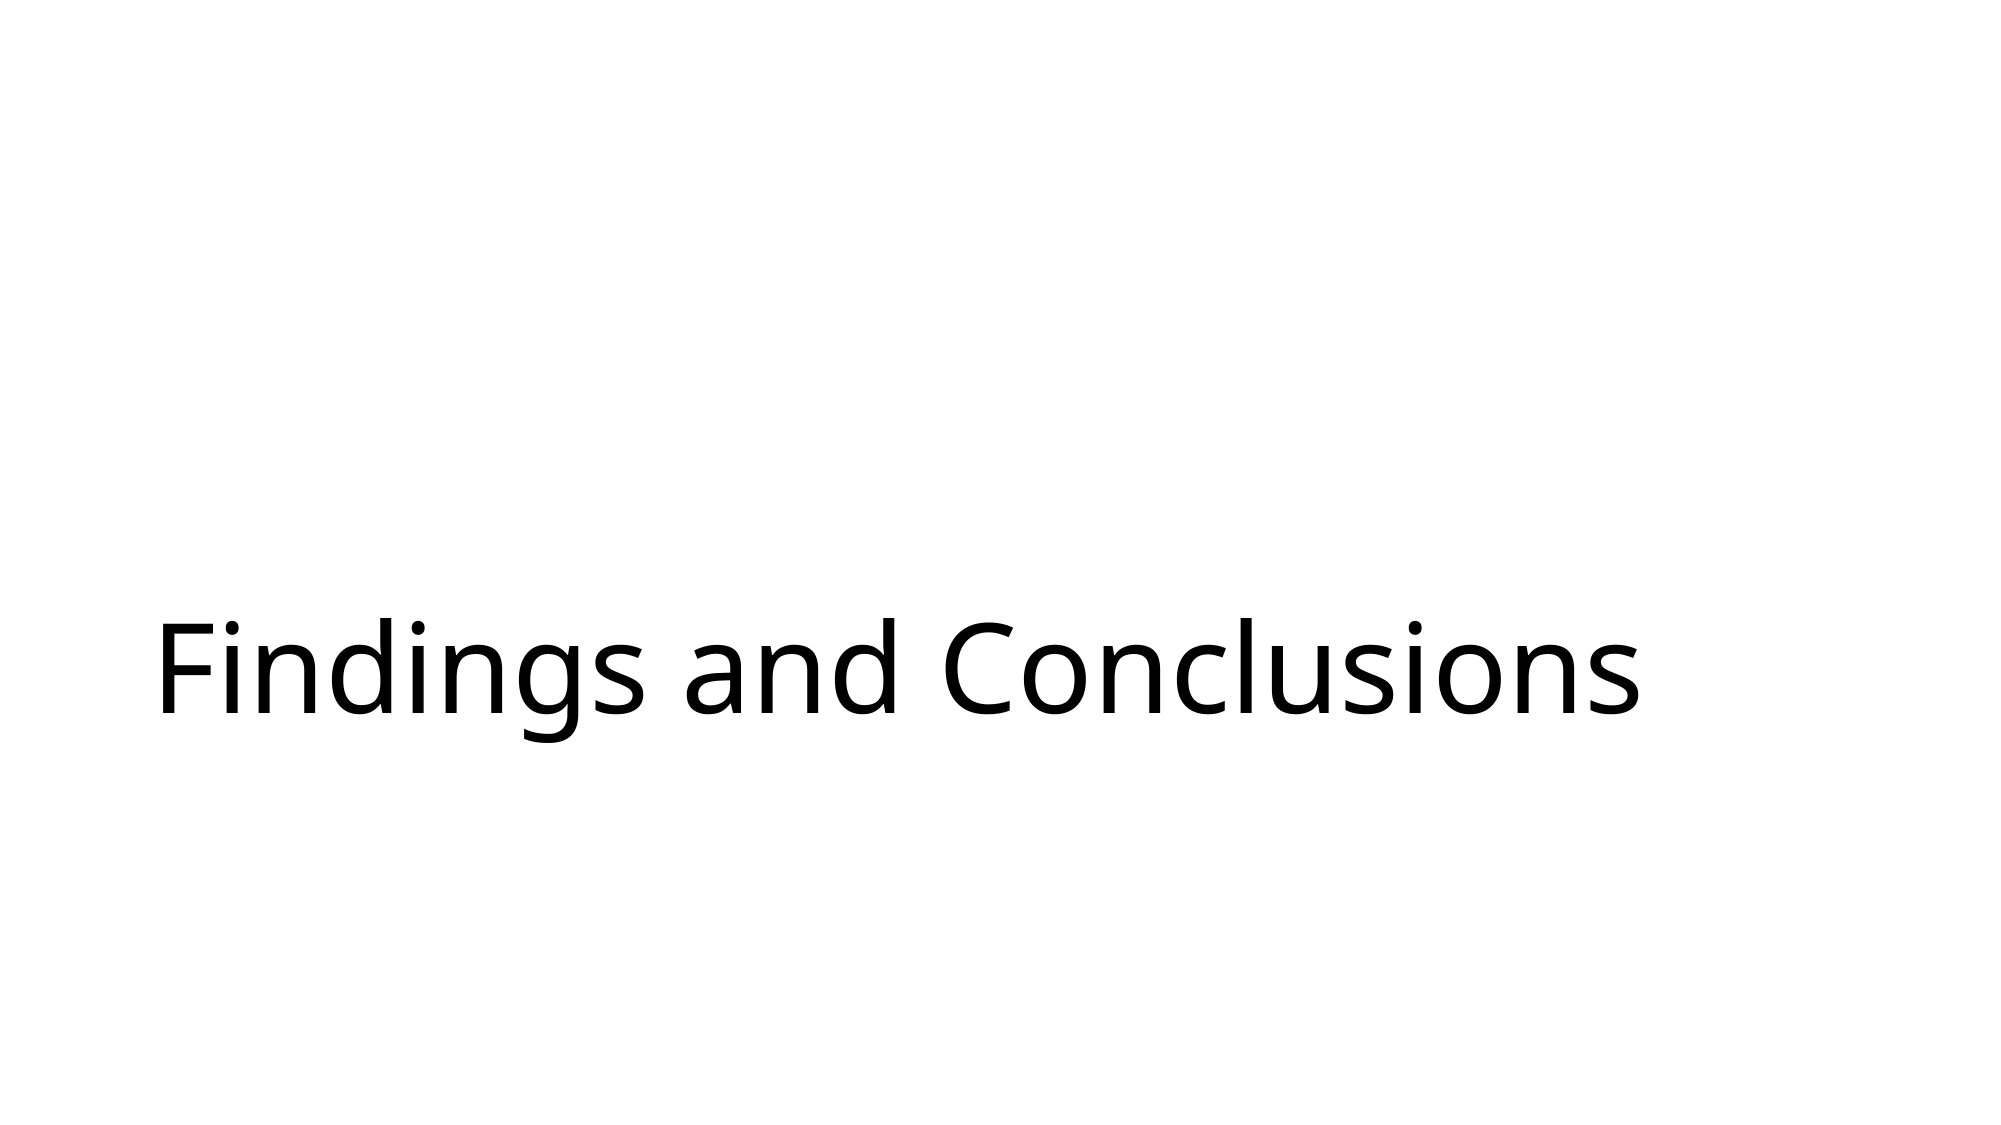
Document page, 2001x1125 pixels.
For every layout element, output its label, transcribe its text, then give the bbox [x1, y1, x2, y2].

title Findings and Conclusions [136, 280, 1862, 749]
